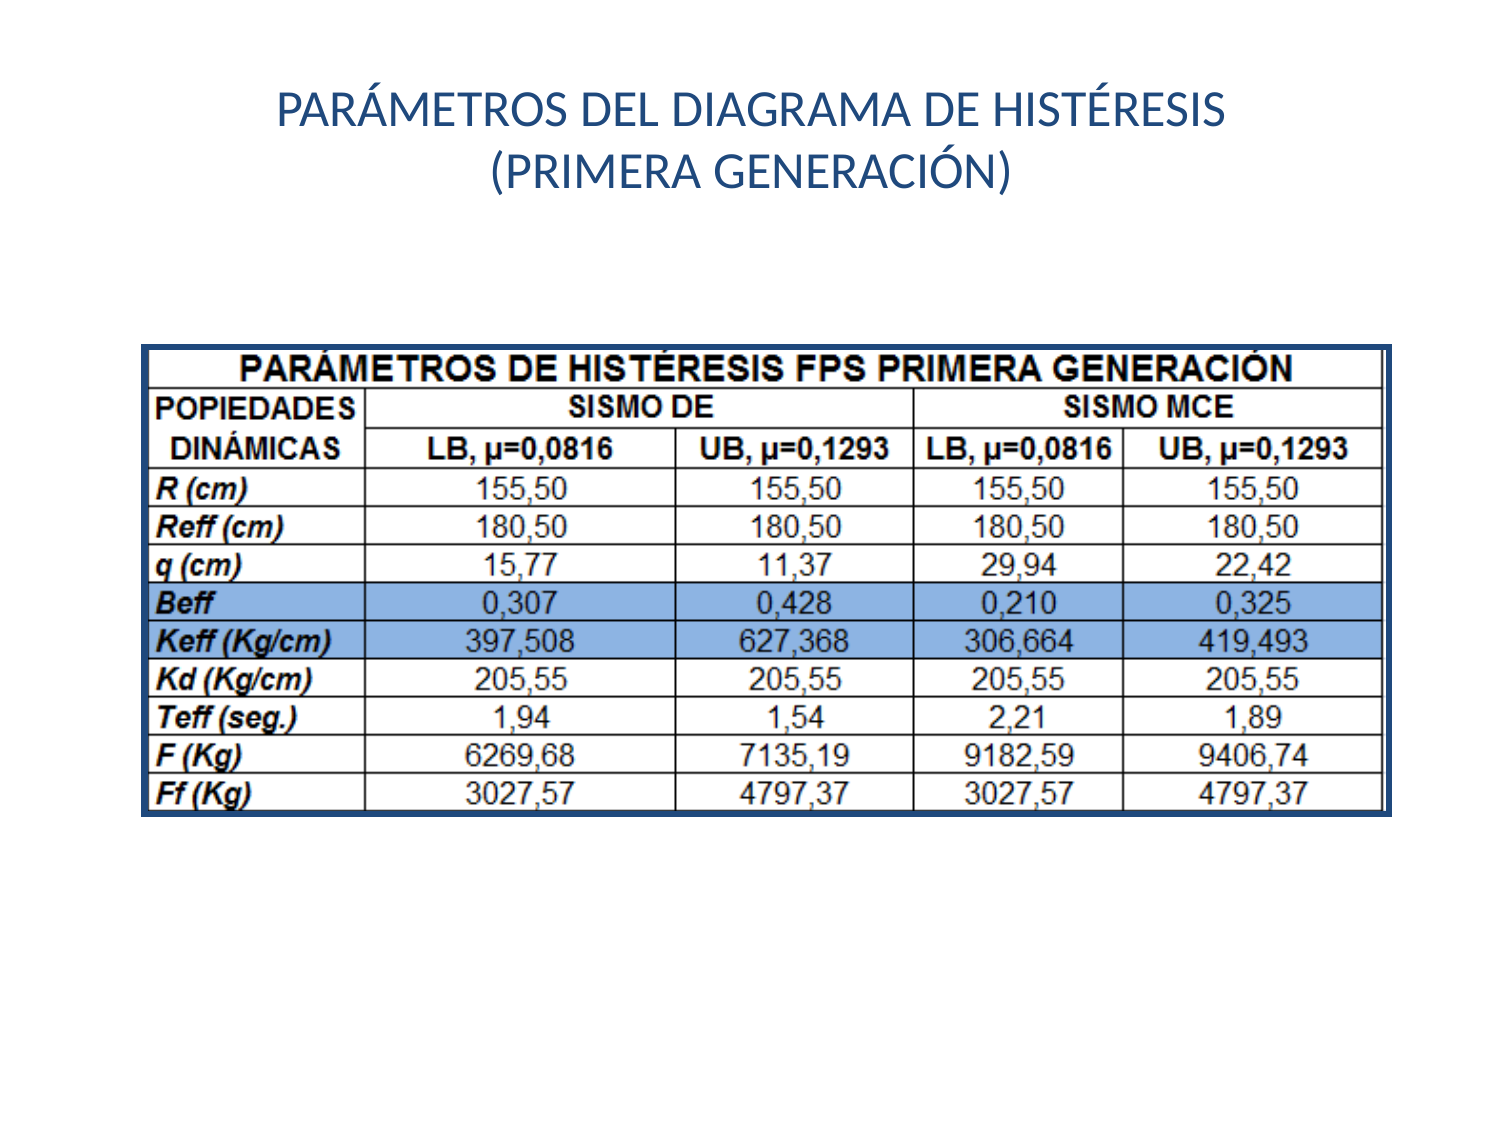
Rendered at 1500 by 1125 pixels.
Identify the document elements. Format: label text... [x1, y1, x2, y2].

picture [147, 349, 1386, 811]
title PARÁMETROS DEL DIAGRAMA DE HISTÉRESIS (PRIMERA GENERACIÓN) [76, 42, 1427, 231]
